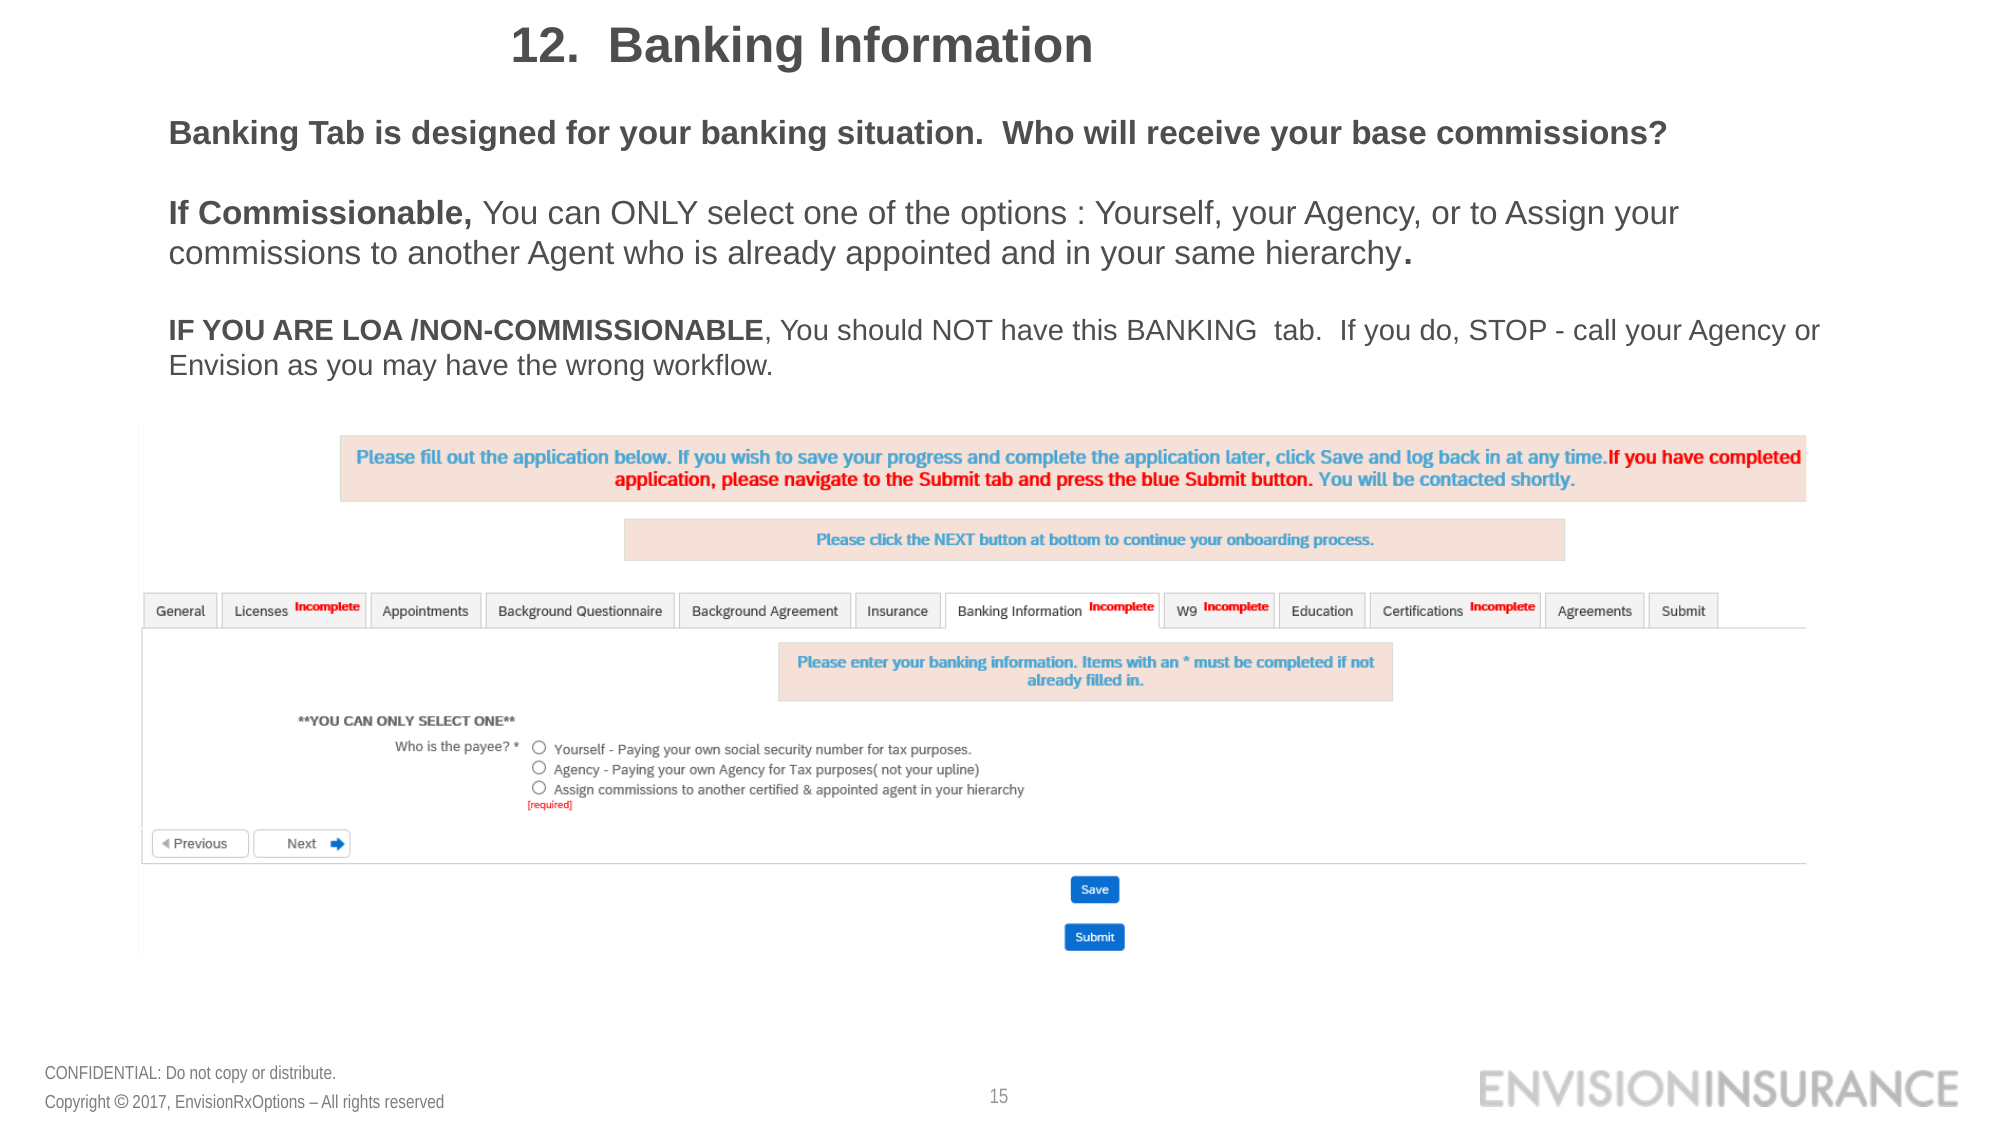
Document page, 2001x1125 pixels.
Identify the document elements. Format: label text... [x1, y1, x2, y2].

slide_number 15 [971, 1065, 1028, 1125]
text_box 12. Banking Information [495, 4, 1110, 80]
text_box Banking Tab is designed for your banking situation. Who will receive your base commissions? If Commissionable, You can ONLY select one of the options : Yourself, your Agency, or to Assign your commissions to another Agent who is already appointed and in your same hierarchy. IF YOU ARE LOA /NON-COMMISSIONABLE, You should NOT have this BANKING tab. If you do, STOP - call your Agency or Envision as you may have the wrong workflow. [153, 104, 1847, 419]
picture [138, 421, 1807, 957]
